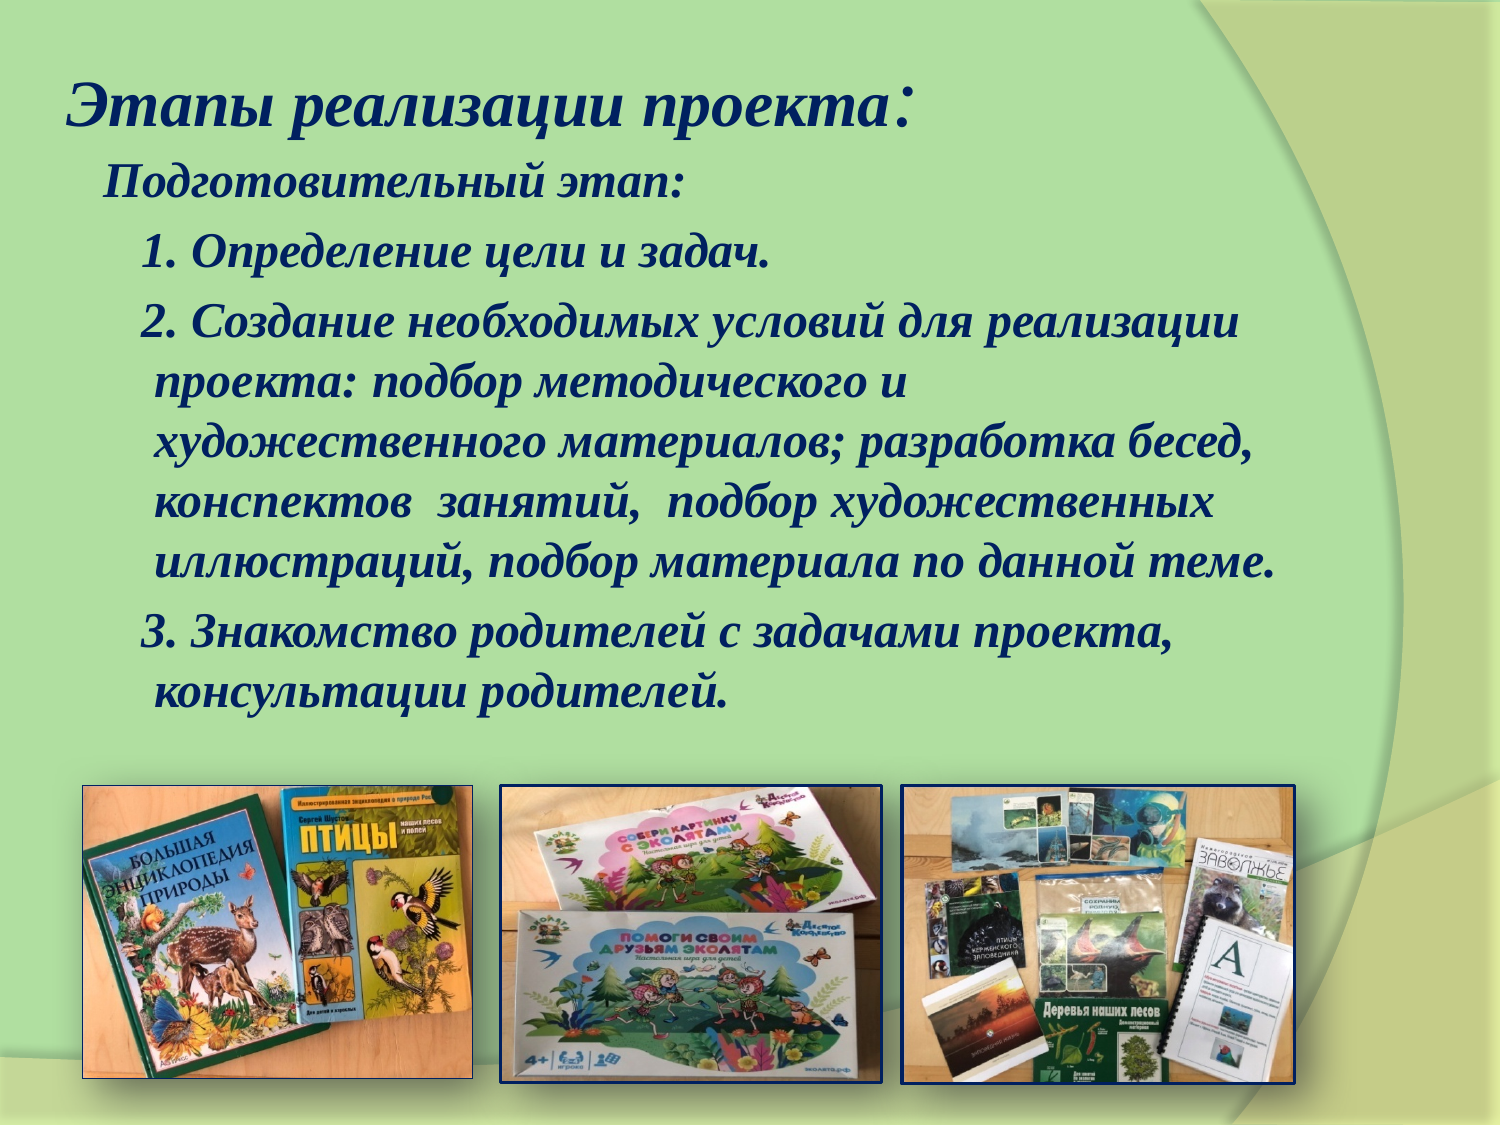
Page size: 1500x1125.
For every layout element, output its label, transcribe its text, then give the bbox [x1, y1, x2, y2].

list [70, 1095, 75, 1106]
picture [501, 786, 881, 1081]
list Подготовительный этап: 1. Определение цели и задач. 2. Создание необходимых условий для реализации проекта: подбор методического и художественного материалов; разработка бесед, конспектов занятий, подбор художественных иллюстраций, подбор материала по данной теме. 3. Знакомство родителей с задачами проекта, консультации родителей. [70, 140, 1300, 800]
picture [81, 784, 473, 1079]
picture [903, 786, 1294, 1083]
title Этапы реализации проекта: [58, 35, 1284, 151]
